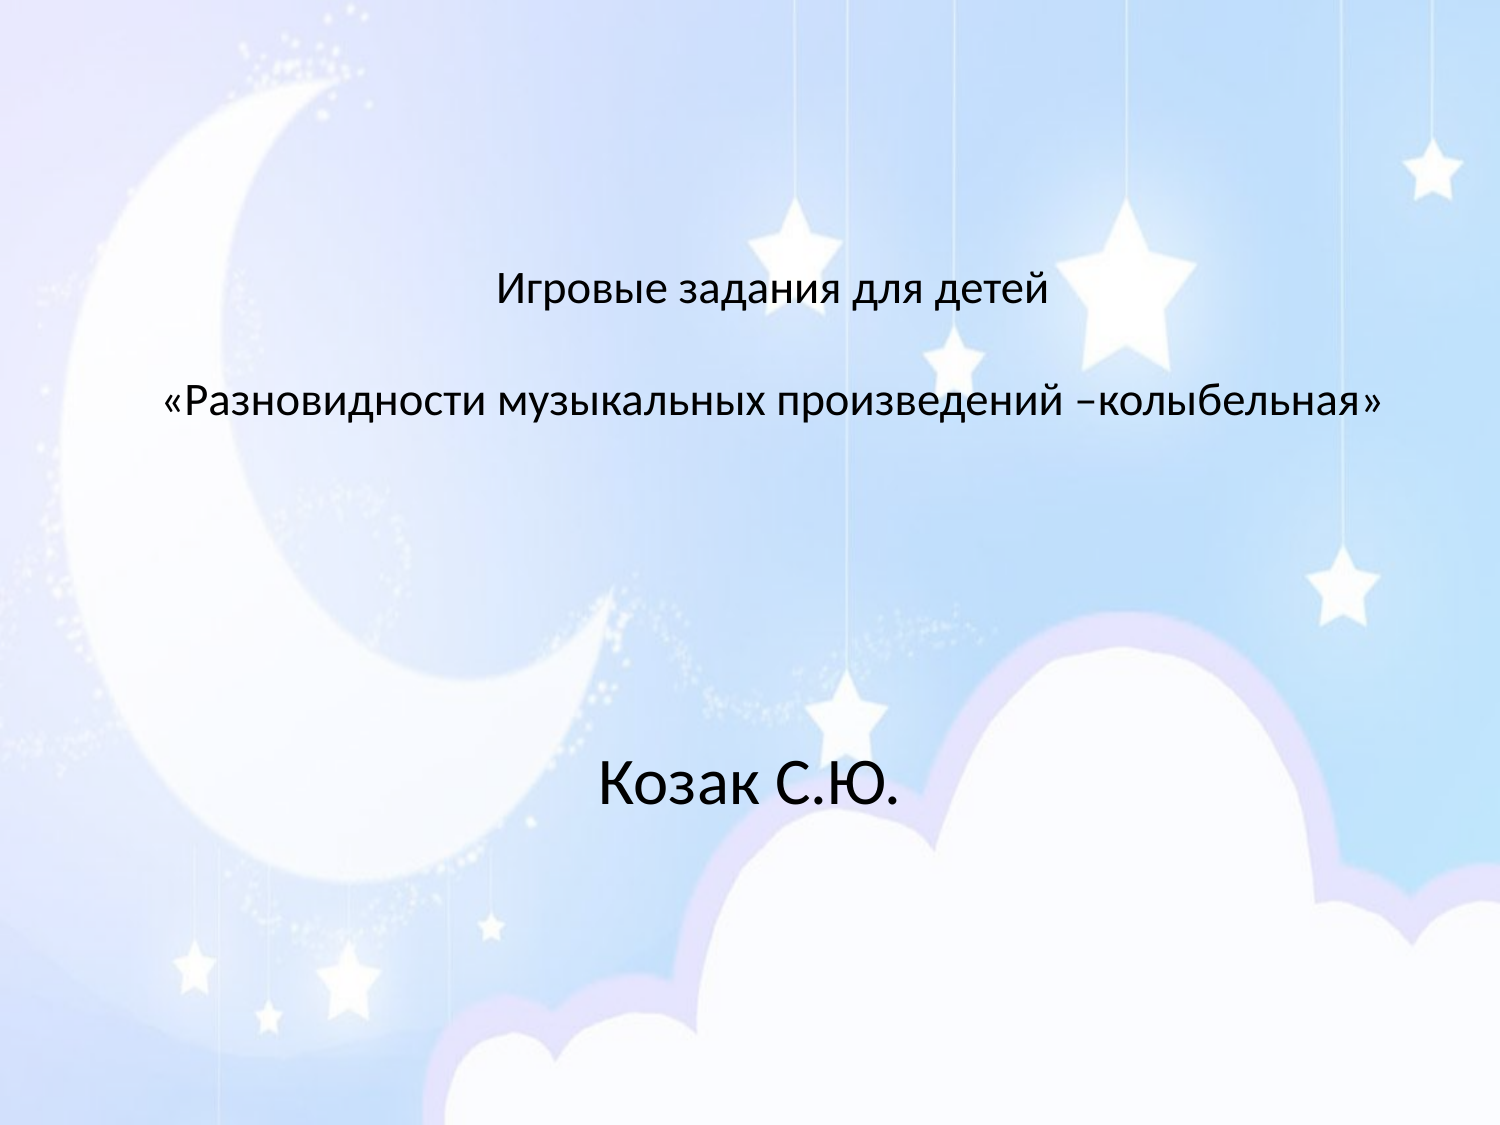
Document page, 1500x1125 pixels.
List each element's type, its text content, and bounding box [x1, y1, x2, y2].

subtitle Козак С.Ю. [225, 637, 1275, 925]
title Игровые задания для детей «Разновидности музыкальных произведений –колыбельная» [135, 219, 1411, 461]
